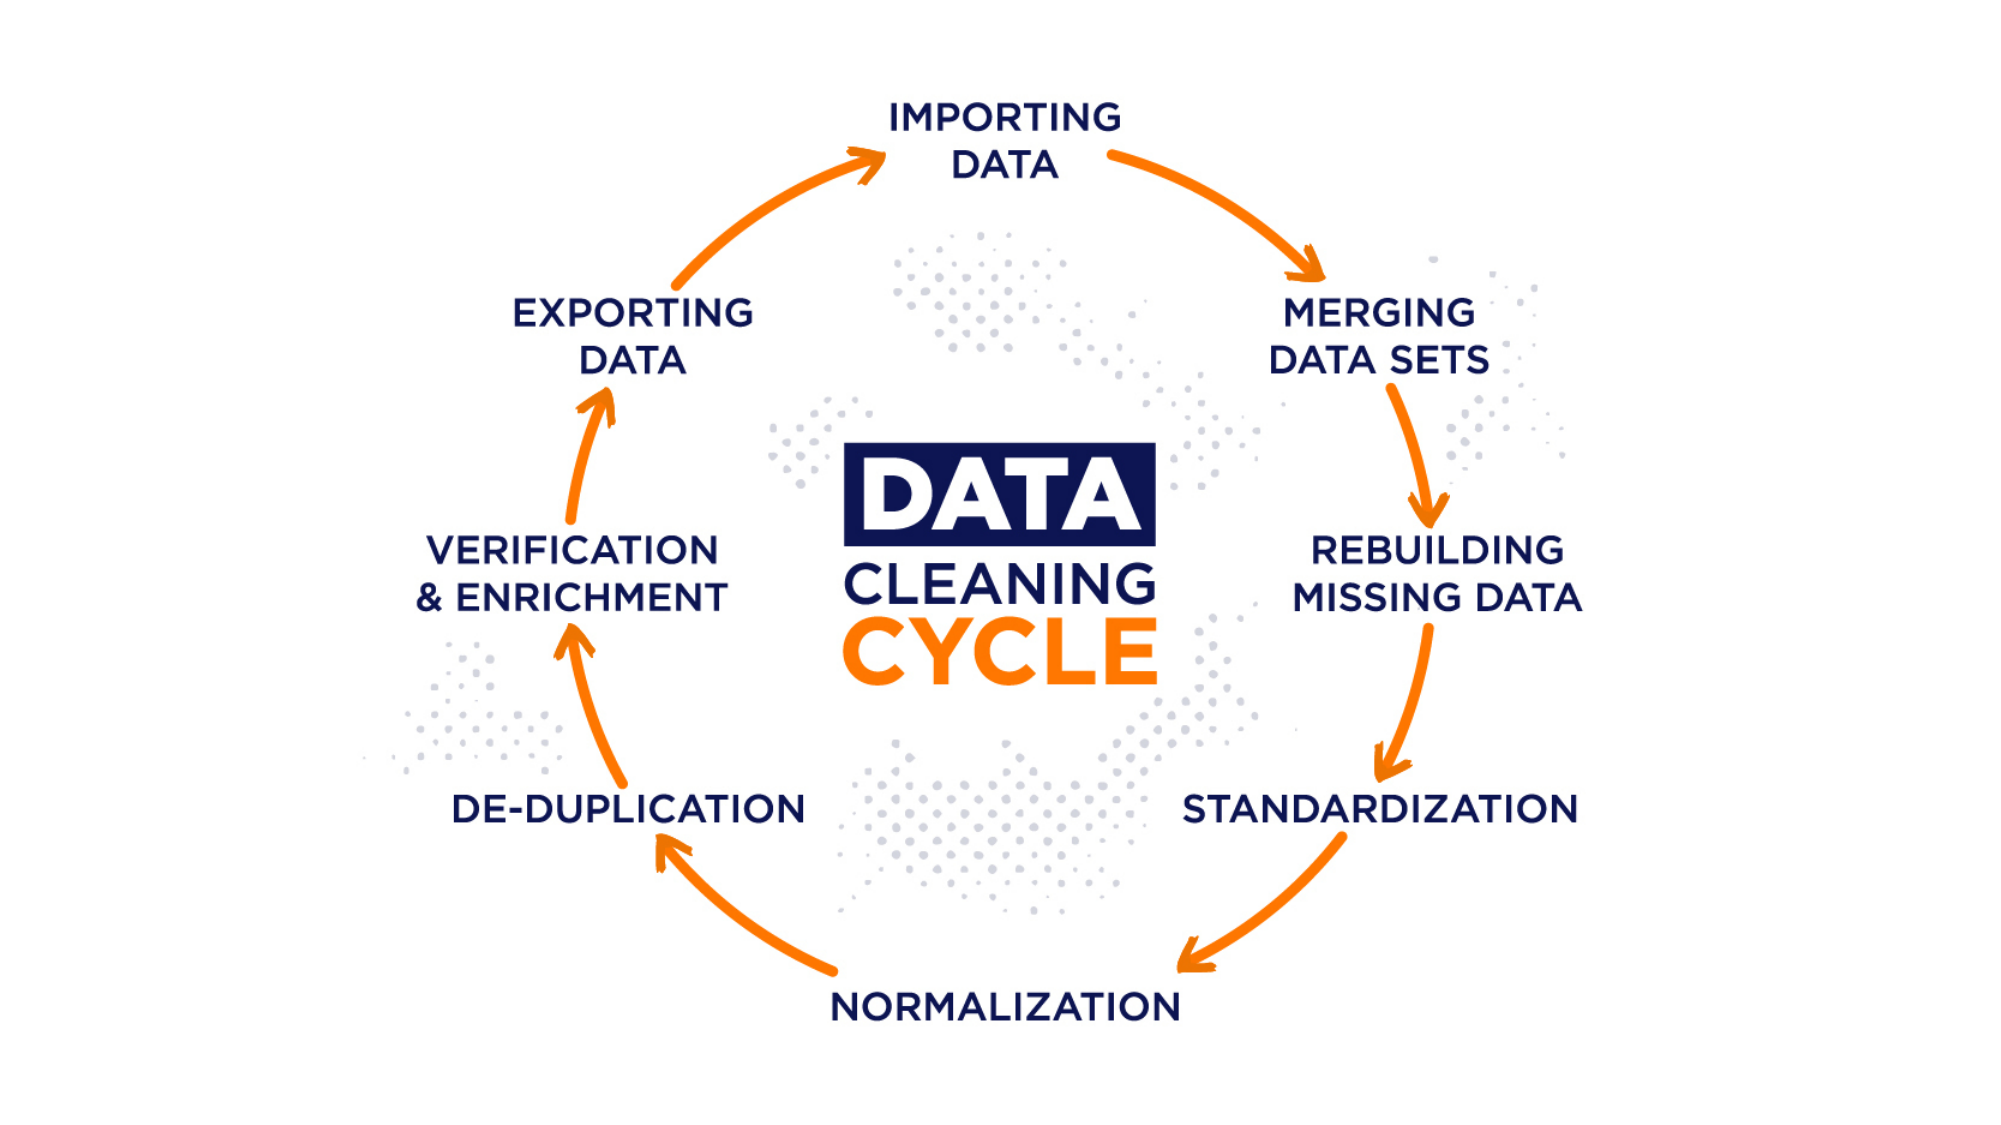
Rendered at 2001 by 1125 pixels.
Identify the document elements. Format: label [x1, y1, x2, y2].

picture [279, 0, 1721, 1125]
